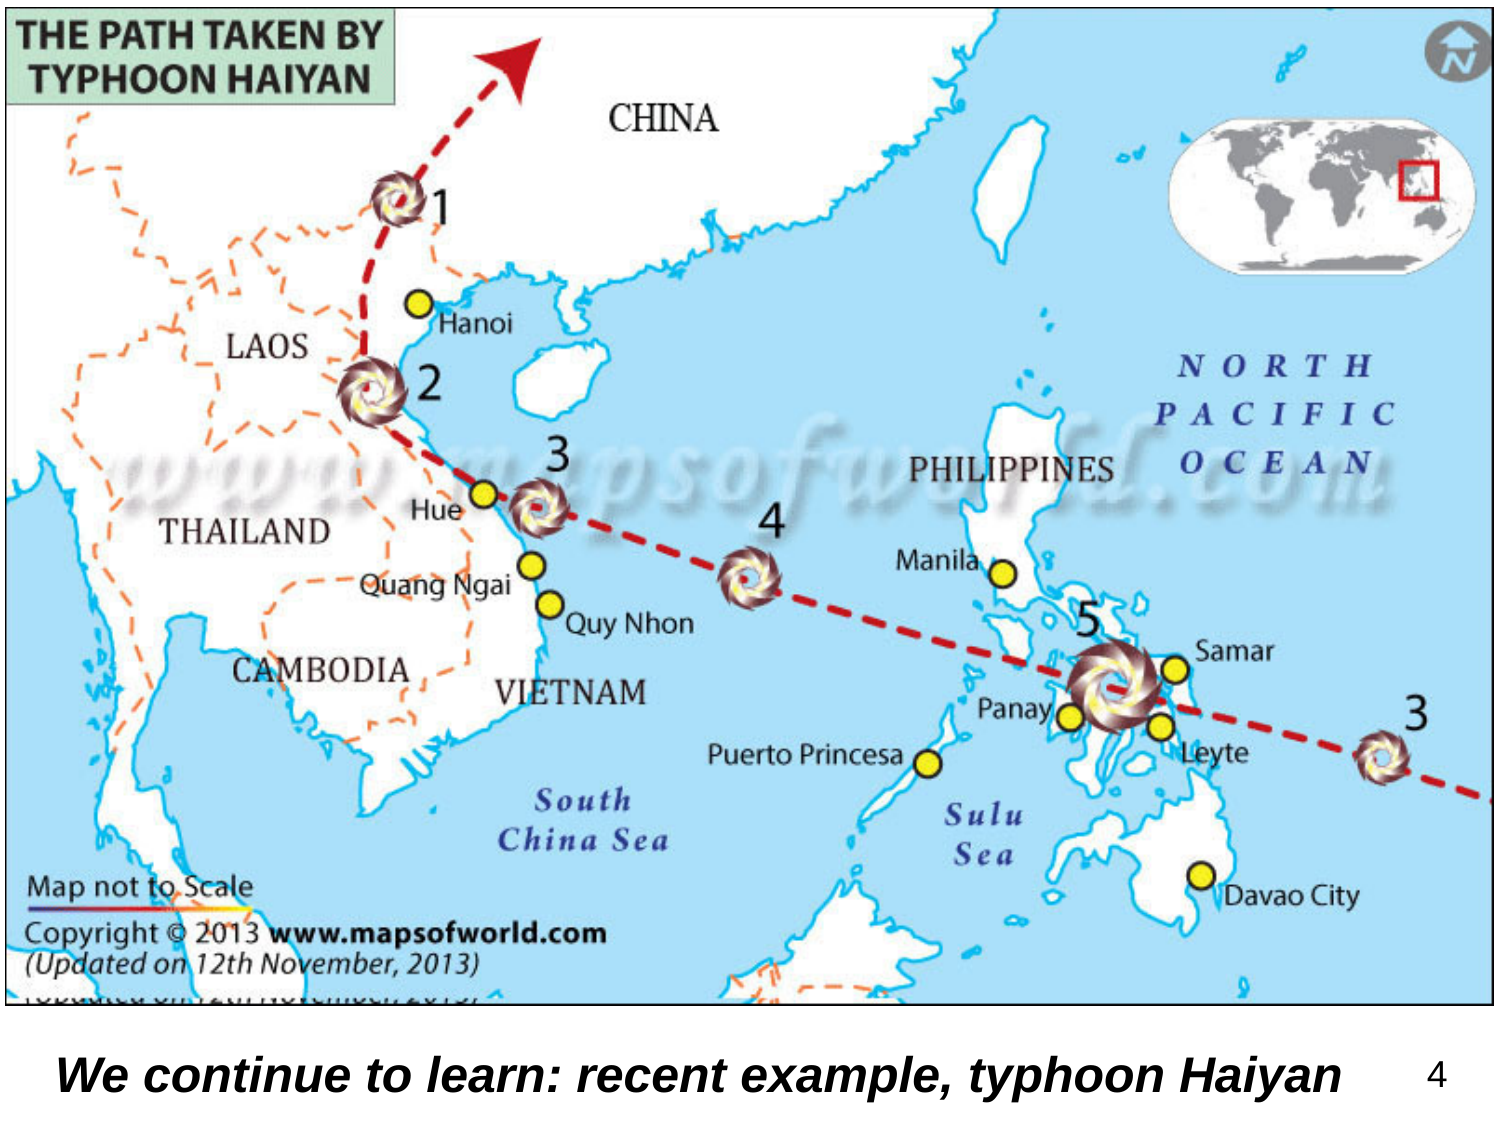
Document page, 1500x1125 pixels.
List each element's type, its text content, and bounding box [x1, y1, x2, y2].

picture [5, 6, 1494, 1006]
text_box 4 [1359, 1042, 1463, 1103]
text_box We continue to learn: recent example, typhoon Haiyan [40, 1034, 1359, 1110]
